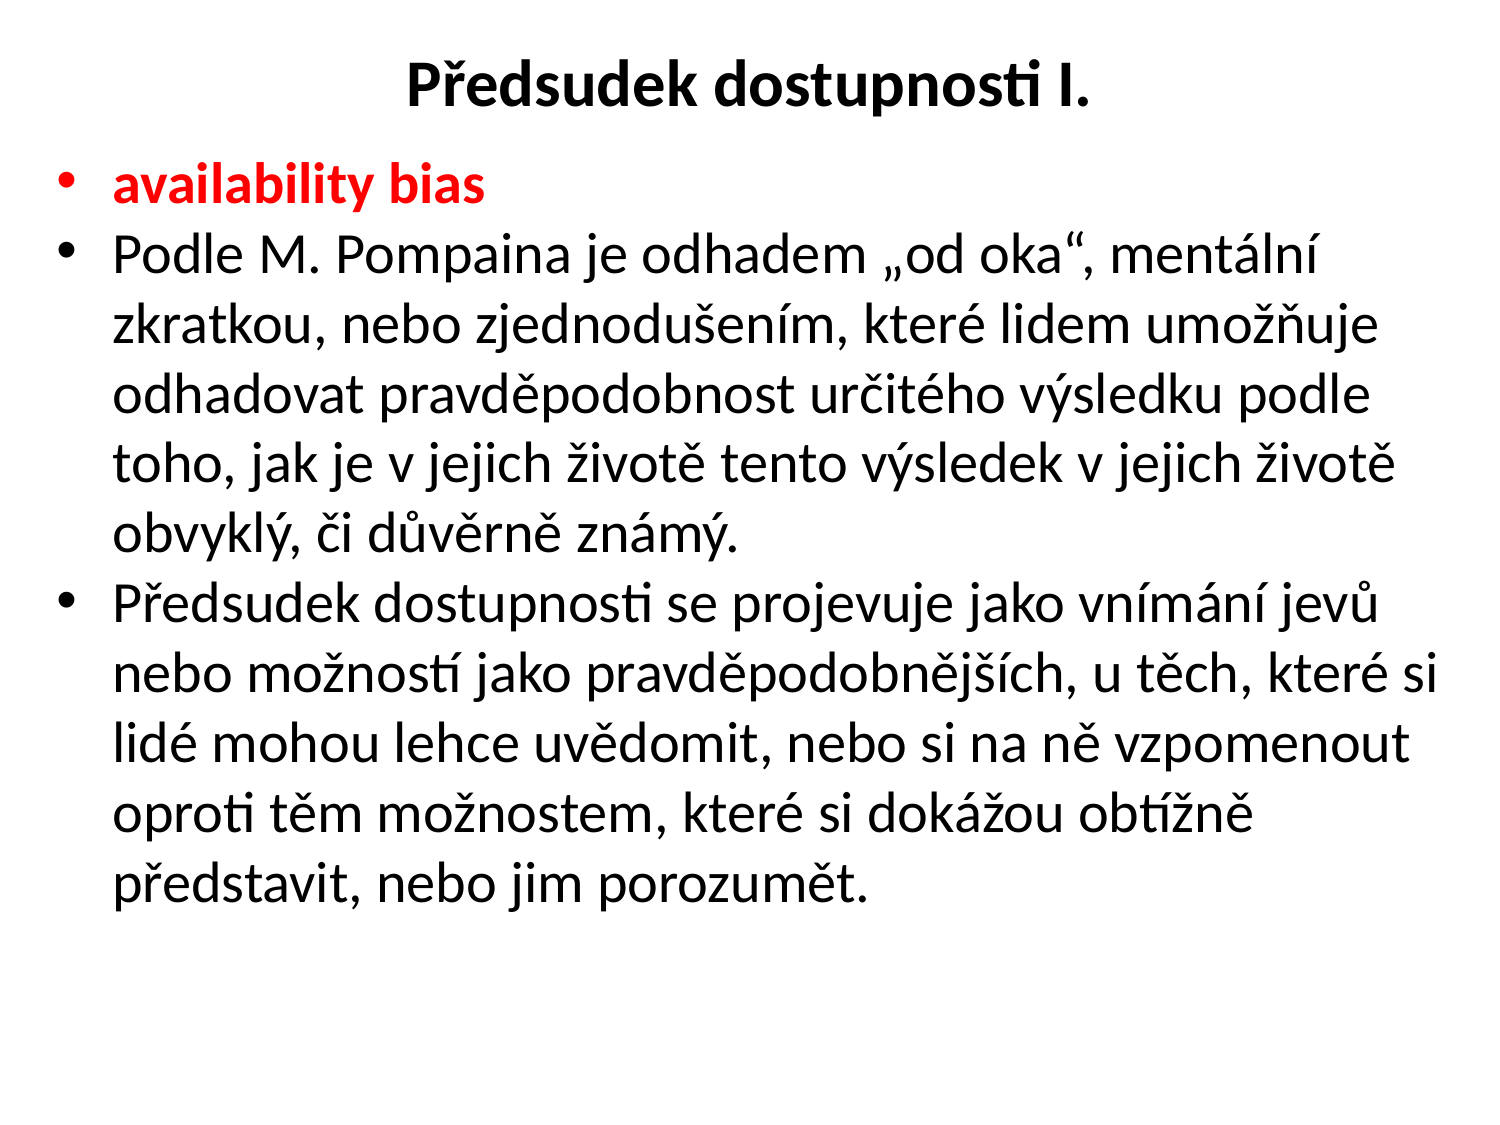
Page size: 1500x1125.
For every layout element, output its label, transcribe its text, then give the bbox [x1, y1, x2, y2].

list availability bias Podle M. Pompaina je odhadem „od oka“, mentální zkratkou, nebo zjednodušením, které lidem umožňuje odhadovat pravděpodobnost určitého výsledku podle toho, jak je v jejich životě tento výsledek v jejich životě obvyklý, či důvěrně známý. Předsudek dostupnosti se projevuje jako vnímání jevů nebo možností jako pravděpodobnějších, u těch, které si lidé mohou lehce uvědomit, nebo si na ně vzpomenout oproti těm možnostem, které si dokážou obtížně představit, nebo jim porozumět. [41, 137, 1459, 1094]
title Předsudek dostupnosti I. [75, 45, 1425, 114]
